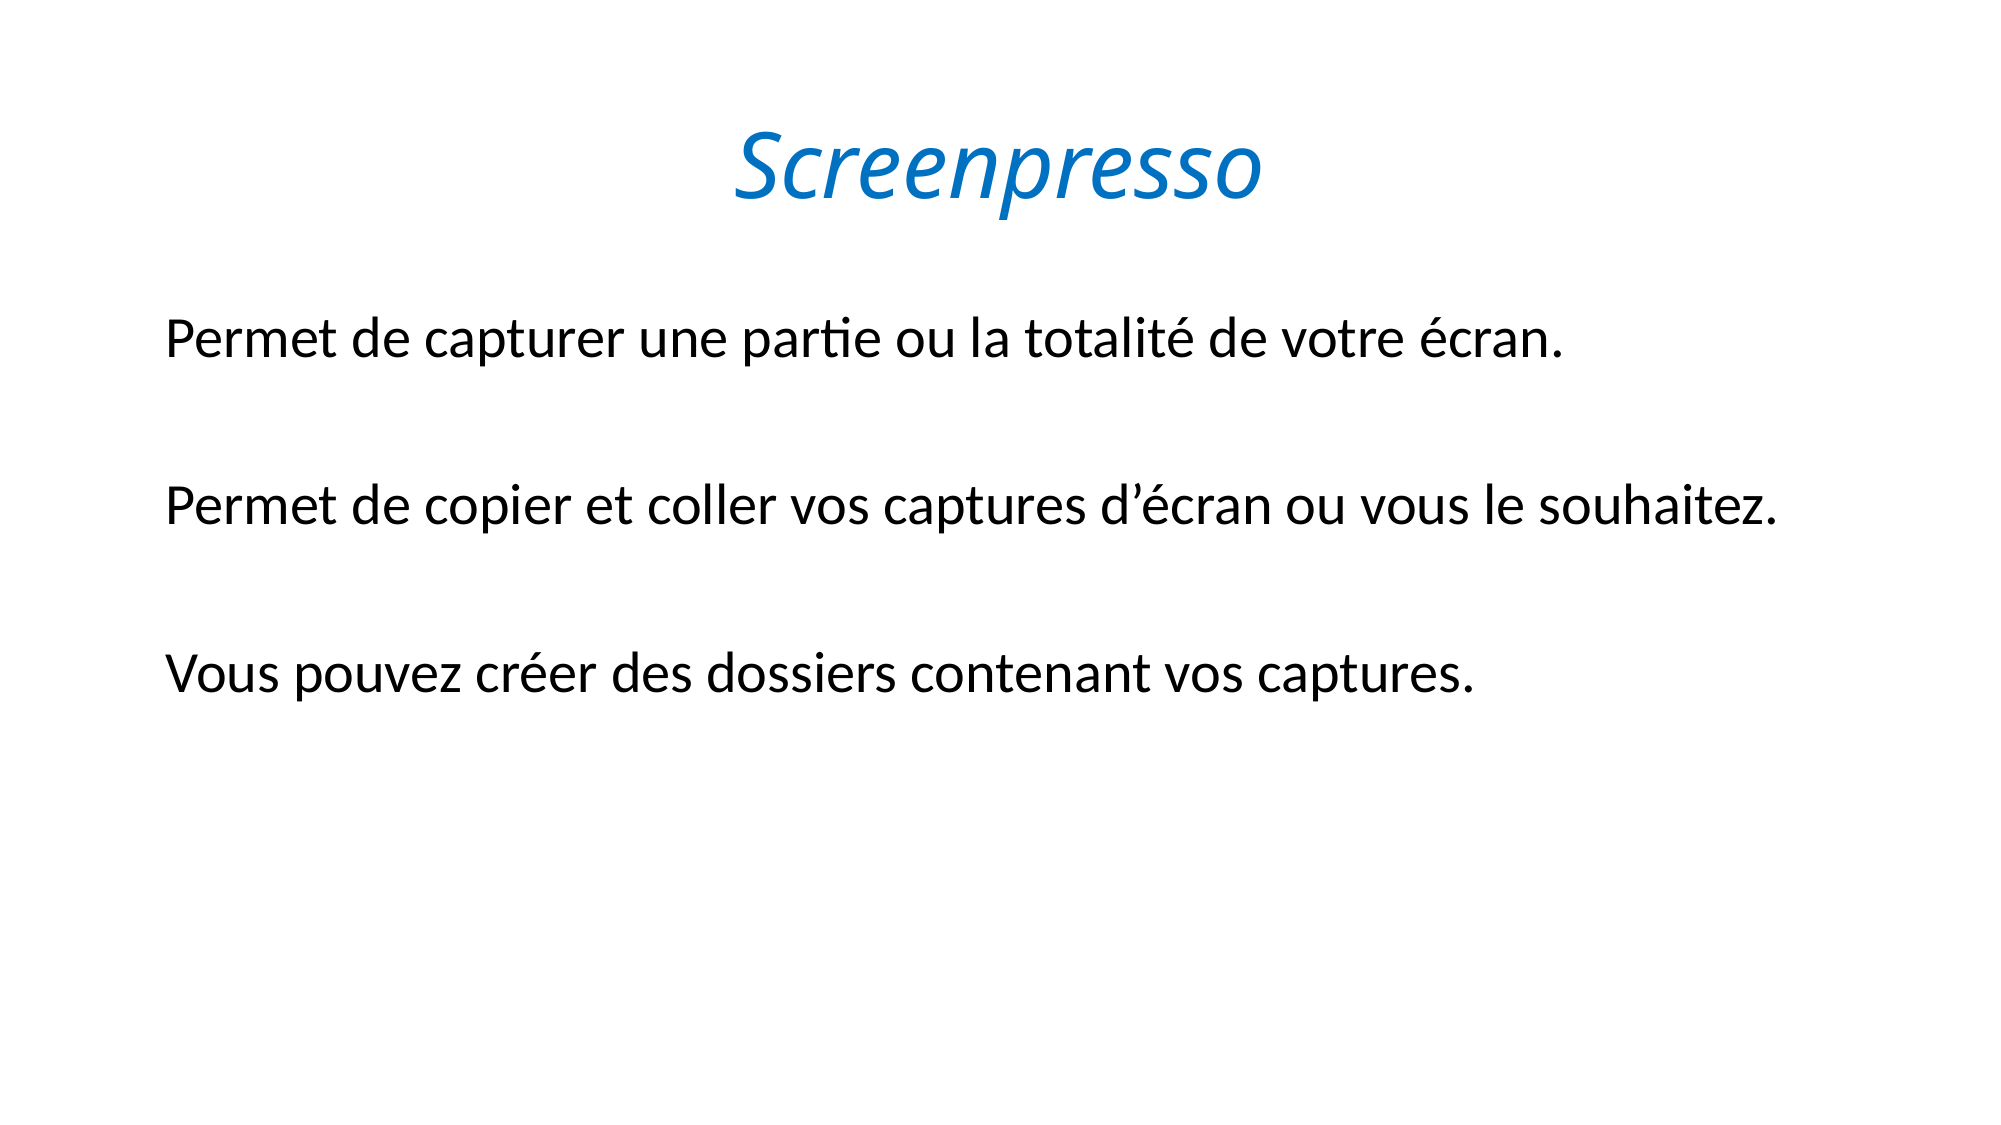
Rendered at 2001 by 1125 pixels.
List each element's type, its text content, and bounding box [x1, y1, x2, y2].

list Permet de capturer une partie ou la totalité de votre écran. Permet de copier et coller vos captures d’écran ou vous le souhaitez. Vous pouvez créer des dossiers contenant vos captures. [137, 299, 1863, 1014]
title Screenpresso [137, 59, 1863, 278]
